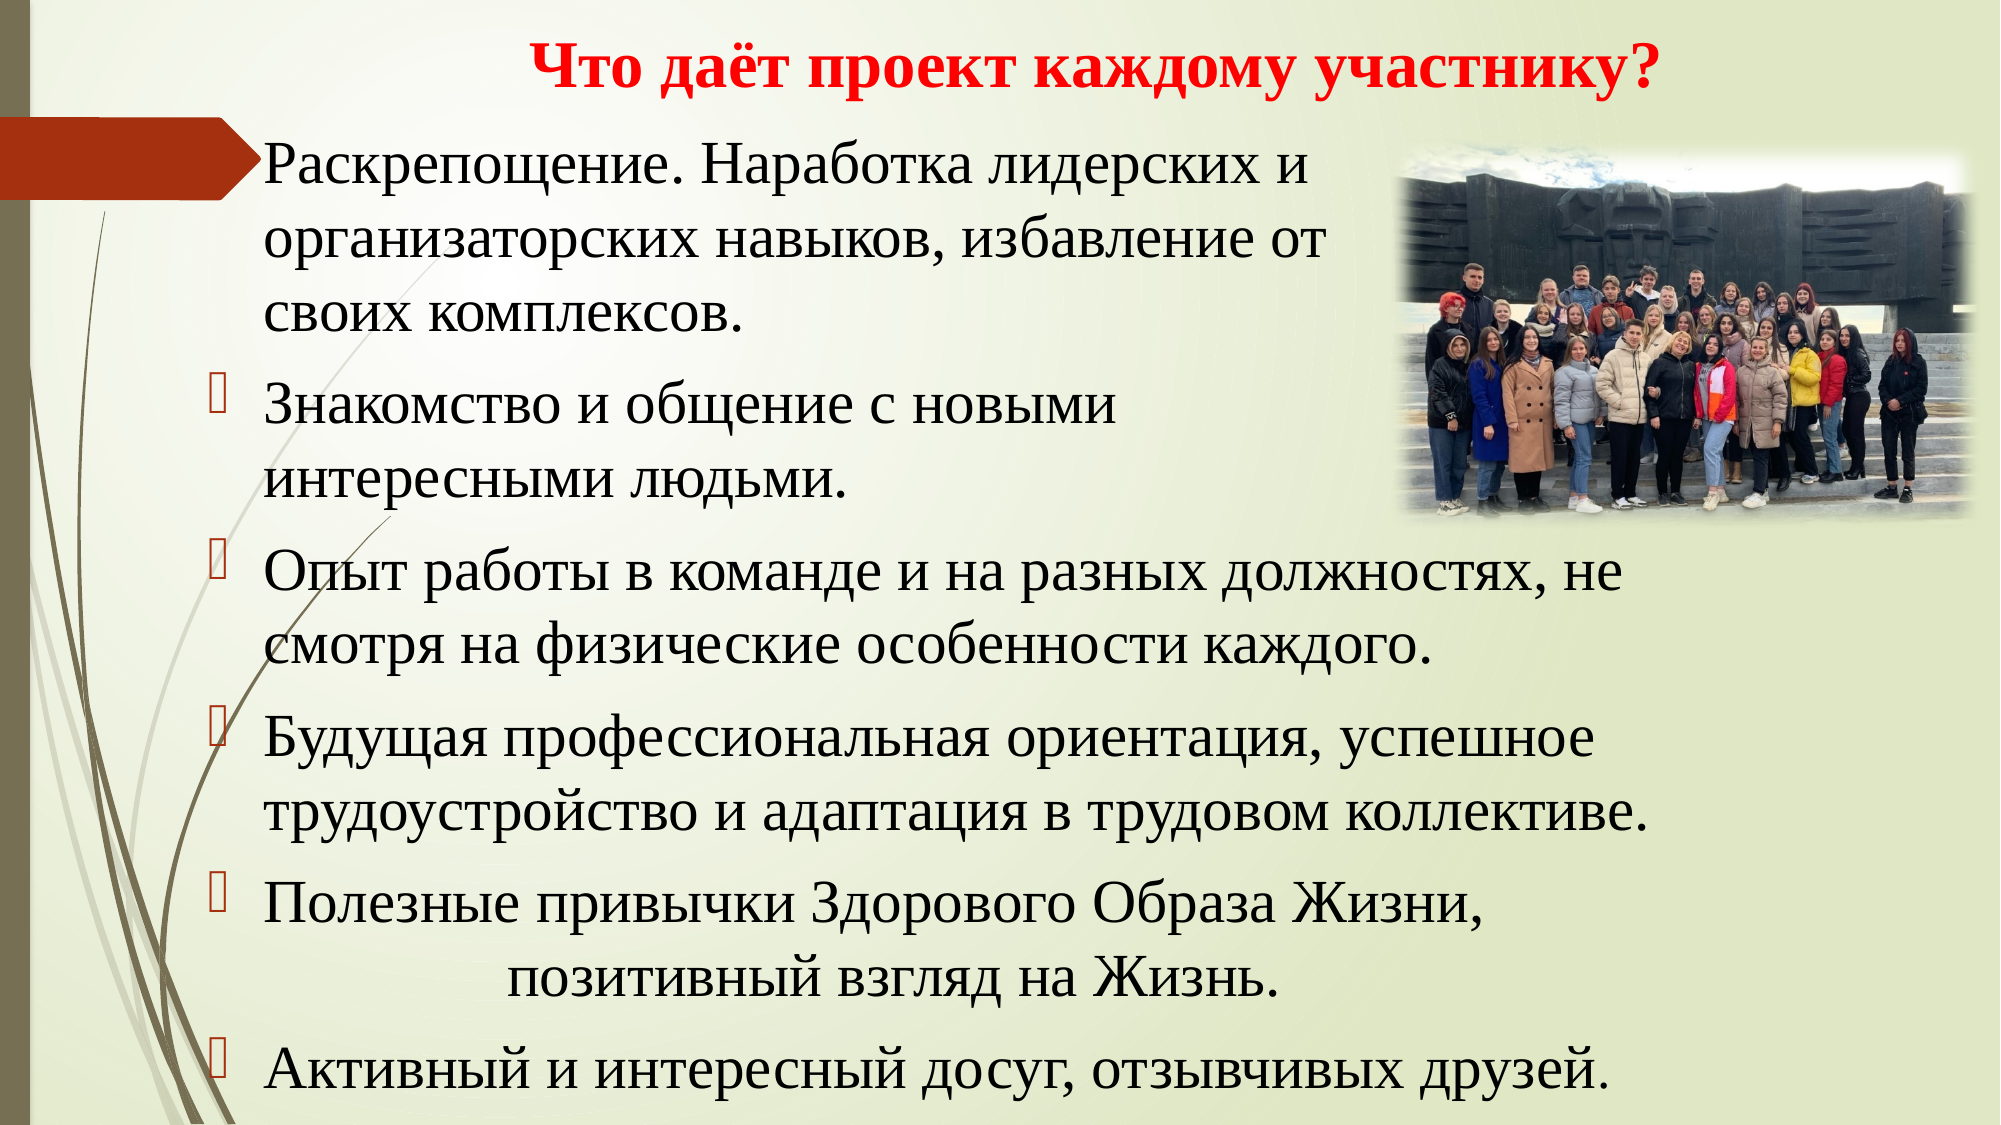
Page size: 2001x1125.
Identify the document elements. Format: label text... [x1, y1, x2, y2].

list Раскрепощение. Наработка лидерских и организаторских навыков, избавление от своих комплексов. Знакомство и общение с новыми интересными людьми. Опыт работы в команде и на разных должностях, не смотря на физические особенности каждого. Будущая профессиональная ориентация, успешное трудоустройство и адаптация в трудовом коллективе. Полезные привычки Здорового Образа Жизни, позитивный взгляд на Жизнь. Активный и интересный досуг, отзывчивых друзей. [192, 114, 1713, 1125]
title Что даёт проект каждому участнику? [180, 12, 2000, 149]
picture [1389, 137, 1981, 530]
